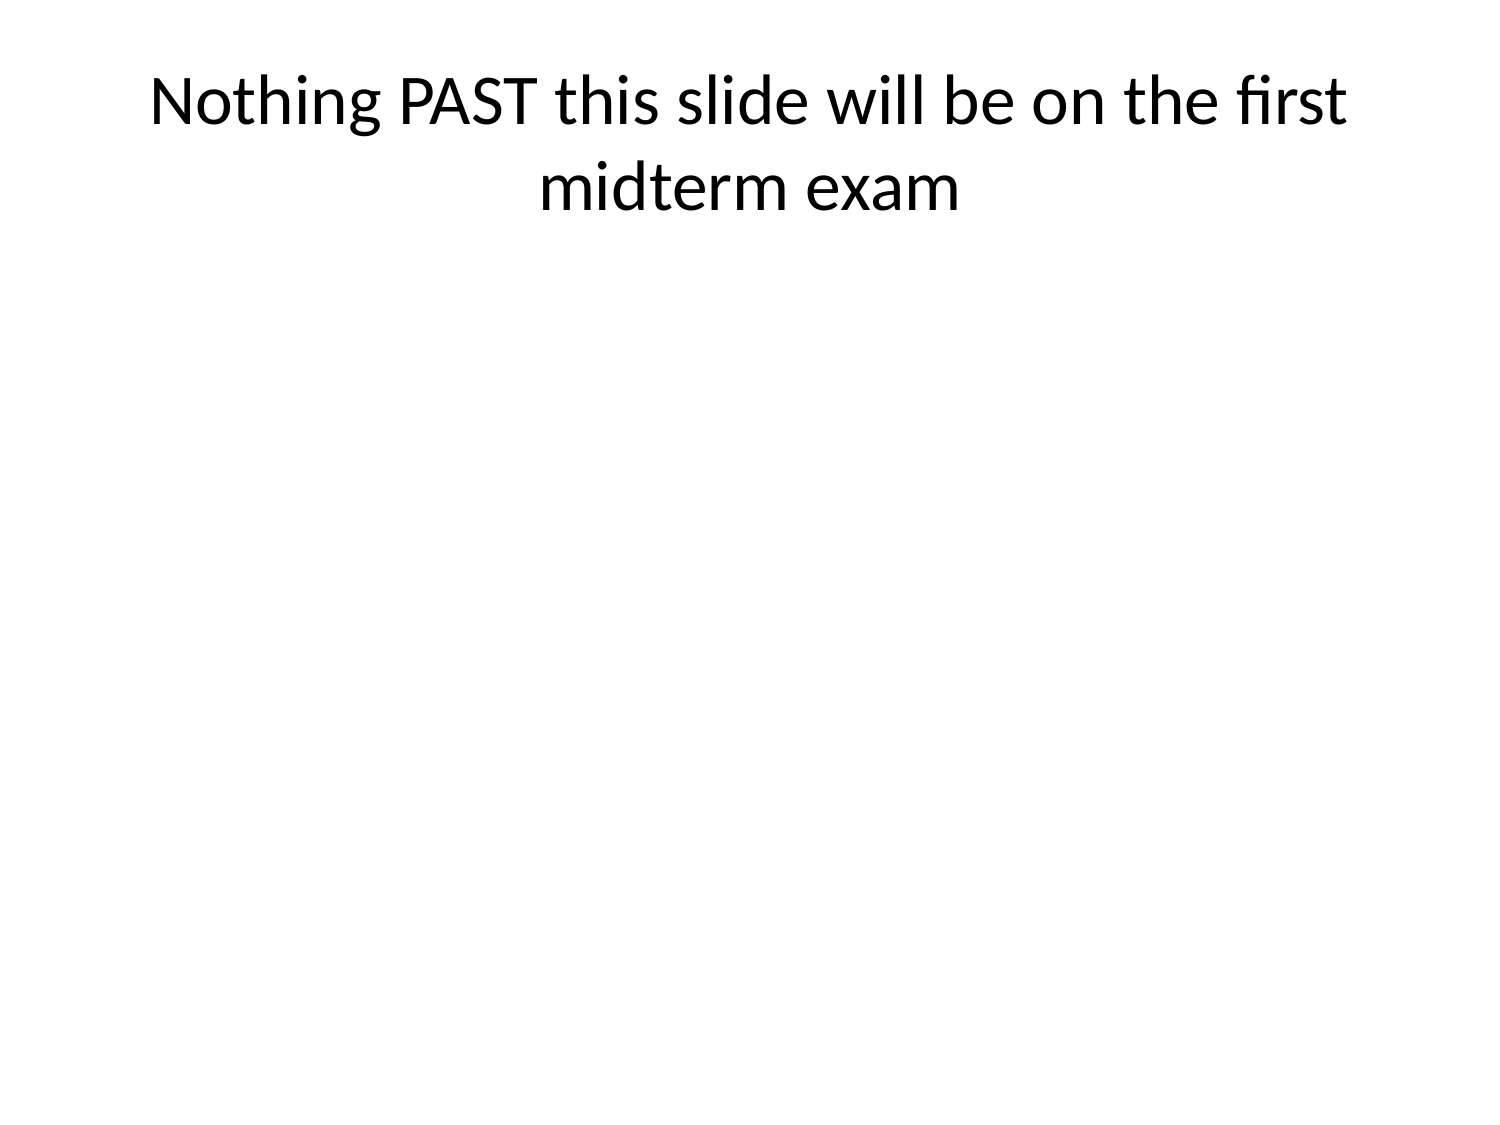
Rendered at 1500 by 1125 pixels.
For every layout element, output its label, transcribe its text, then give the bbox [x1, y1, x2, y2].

title Nothing PAST this slide will be on the first midterm exam [75, 45, 1425, 233]
